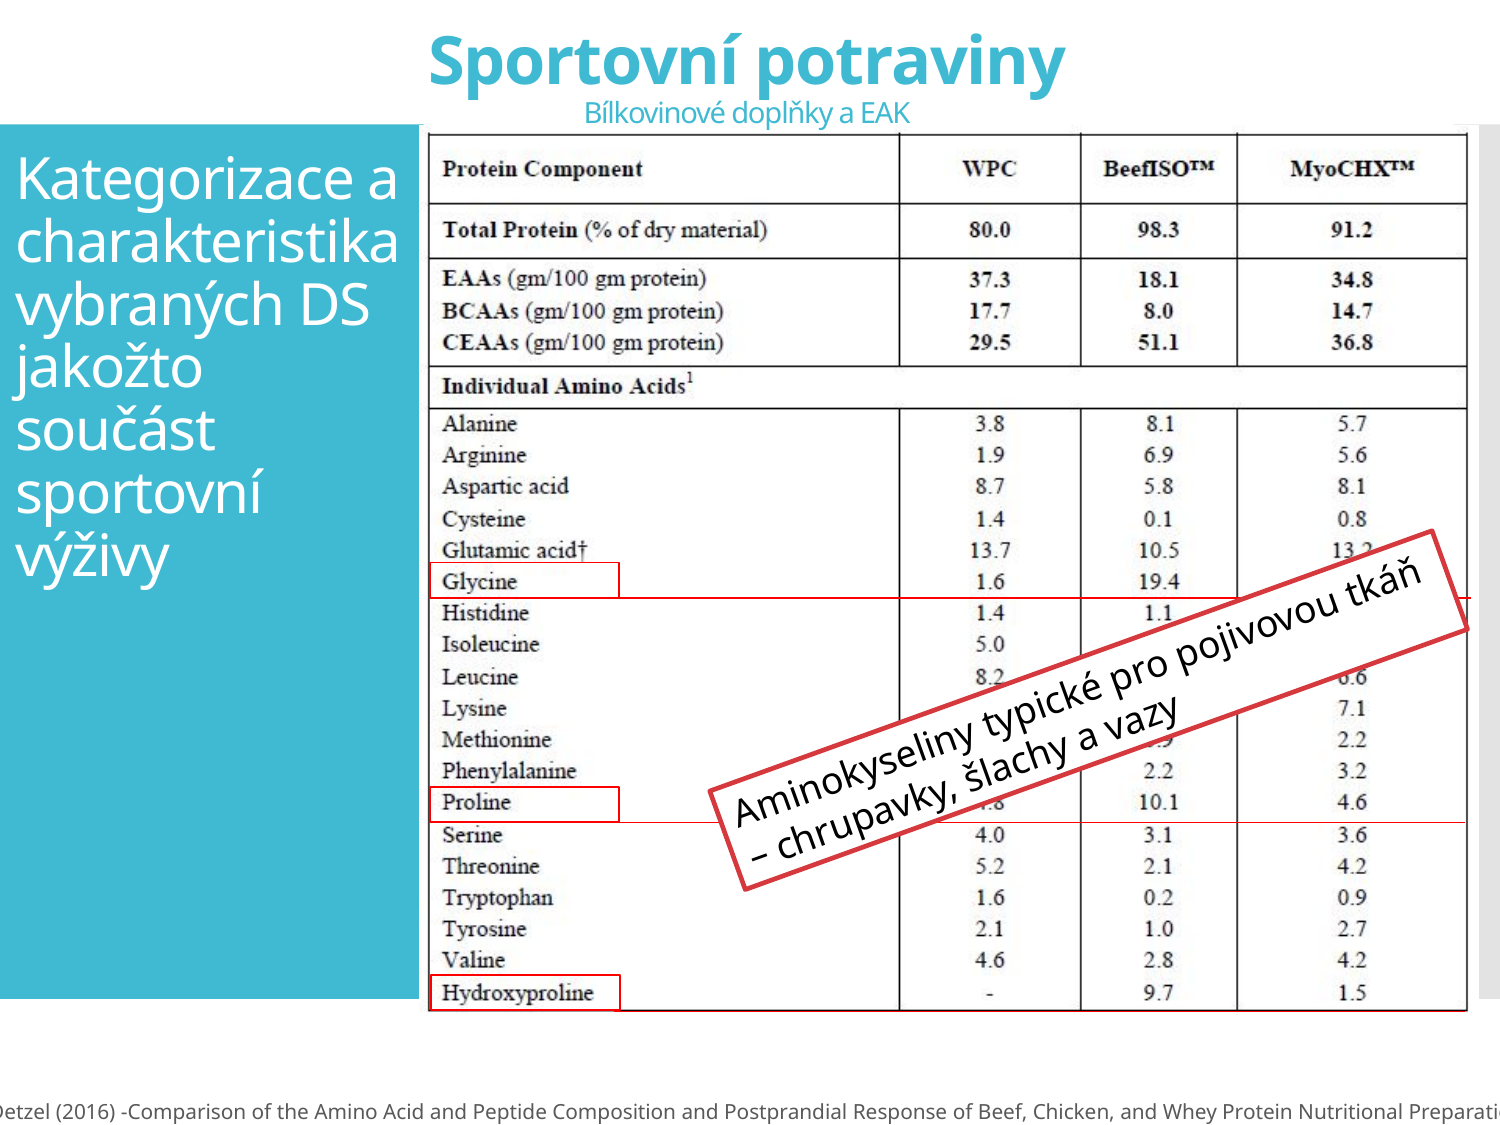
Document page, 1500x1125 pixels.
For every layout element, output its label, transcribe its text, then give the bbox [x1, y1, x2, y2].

text_box Zdroj: Detzel (2016) -Comparison of the Amino Acid and Peptide Composition and Postprandial Response of Beef, Chicken, and Whey Protein Nutritional Preparations [0, 1093, 1500, 1125]
picture [418, 125, 1479, 1021]
text_box Sportovní potraviny Bílkovinové doplňky a EAK [23, 19, 1471, 101]
title Kategorizace a charakteristika vybraných DS jakožto součást sportovní výživy [0, 141, 418, 940]
